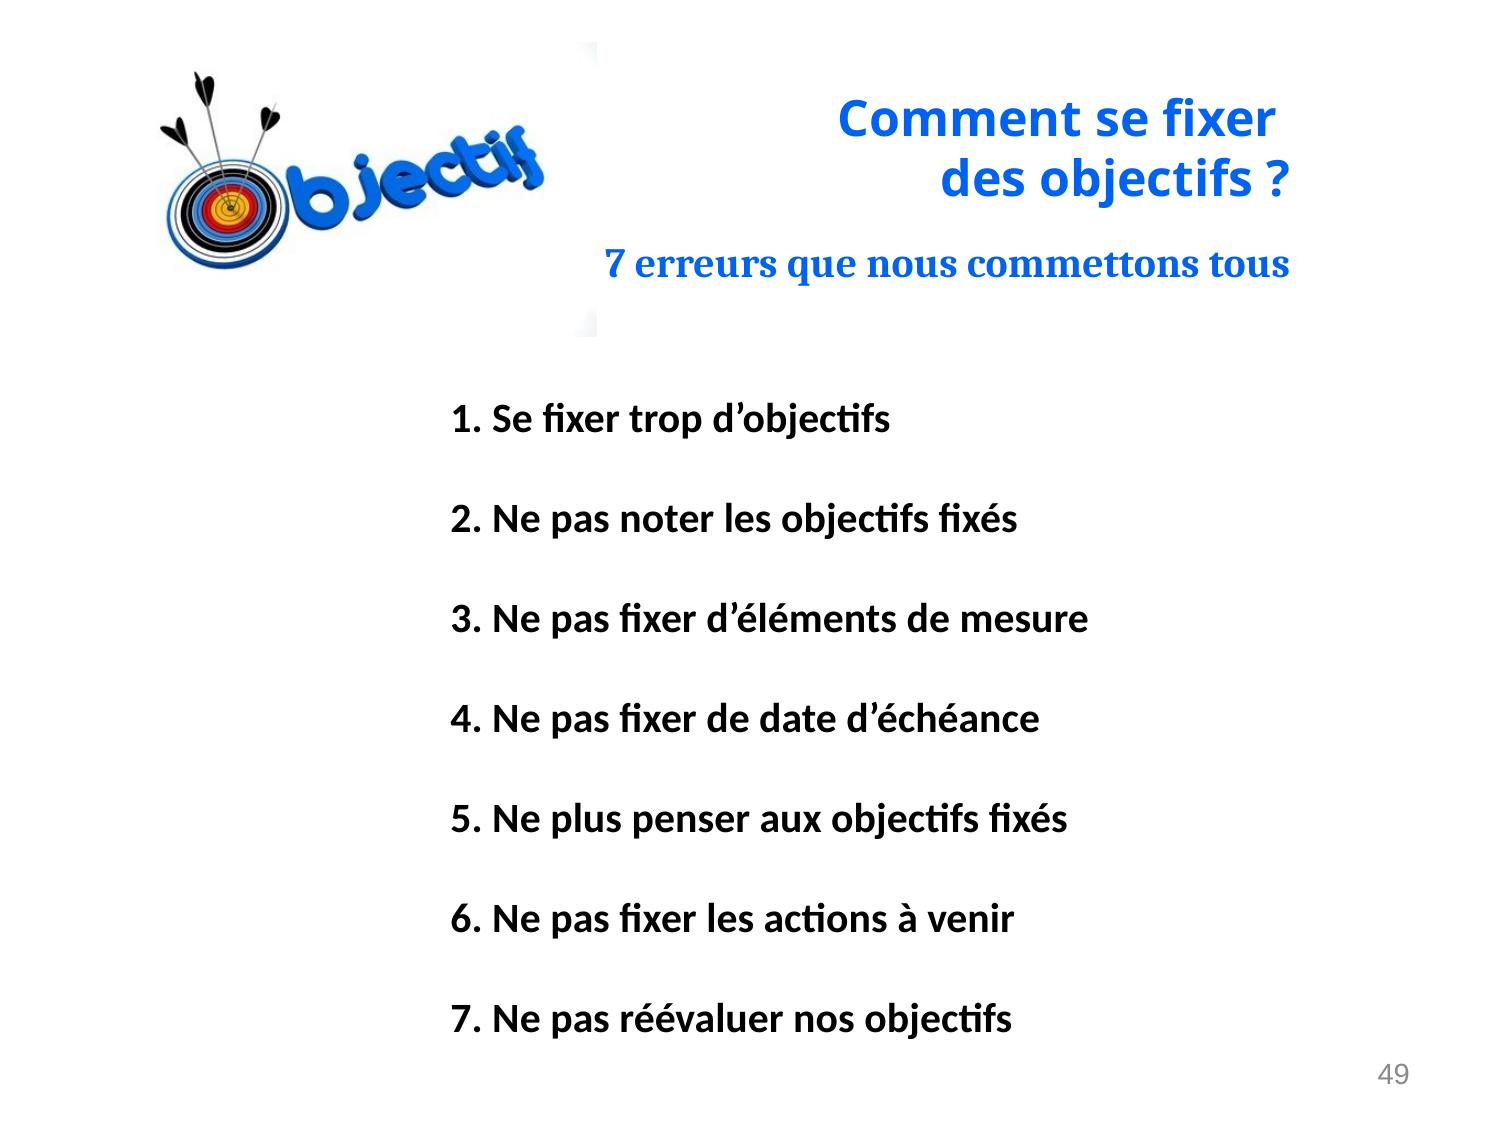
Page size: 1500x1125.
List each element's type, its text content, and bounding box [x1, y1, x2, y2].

slide_number 49 [1074, 1042, 1425, 1103]
text_box Comment se fixer des objectifs ? 7 erreurs que nous commettons tous 1. Se fixer trop d’objectifs 2. Ne pas noter les objectifs fixés 3. Ne pas fixer d’éléments de mesure 4. Ne pas fixer de date d’échéance 5. Ne plus penser aux objectifs fixés 6. Ne pas fixer les actions à venir 7. Ne pas réévaluer nos objectifs [135, 35, 1306, 1087]
picture [103, 42, 597, 338]
